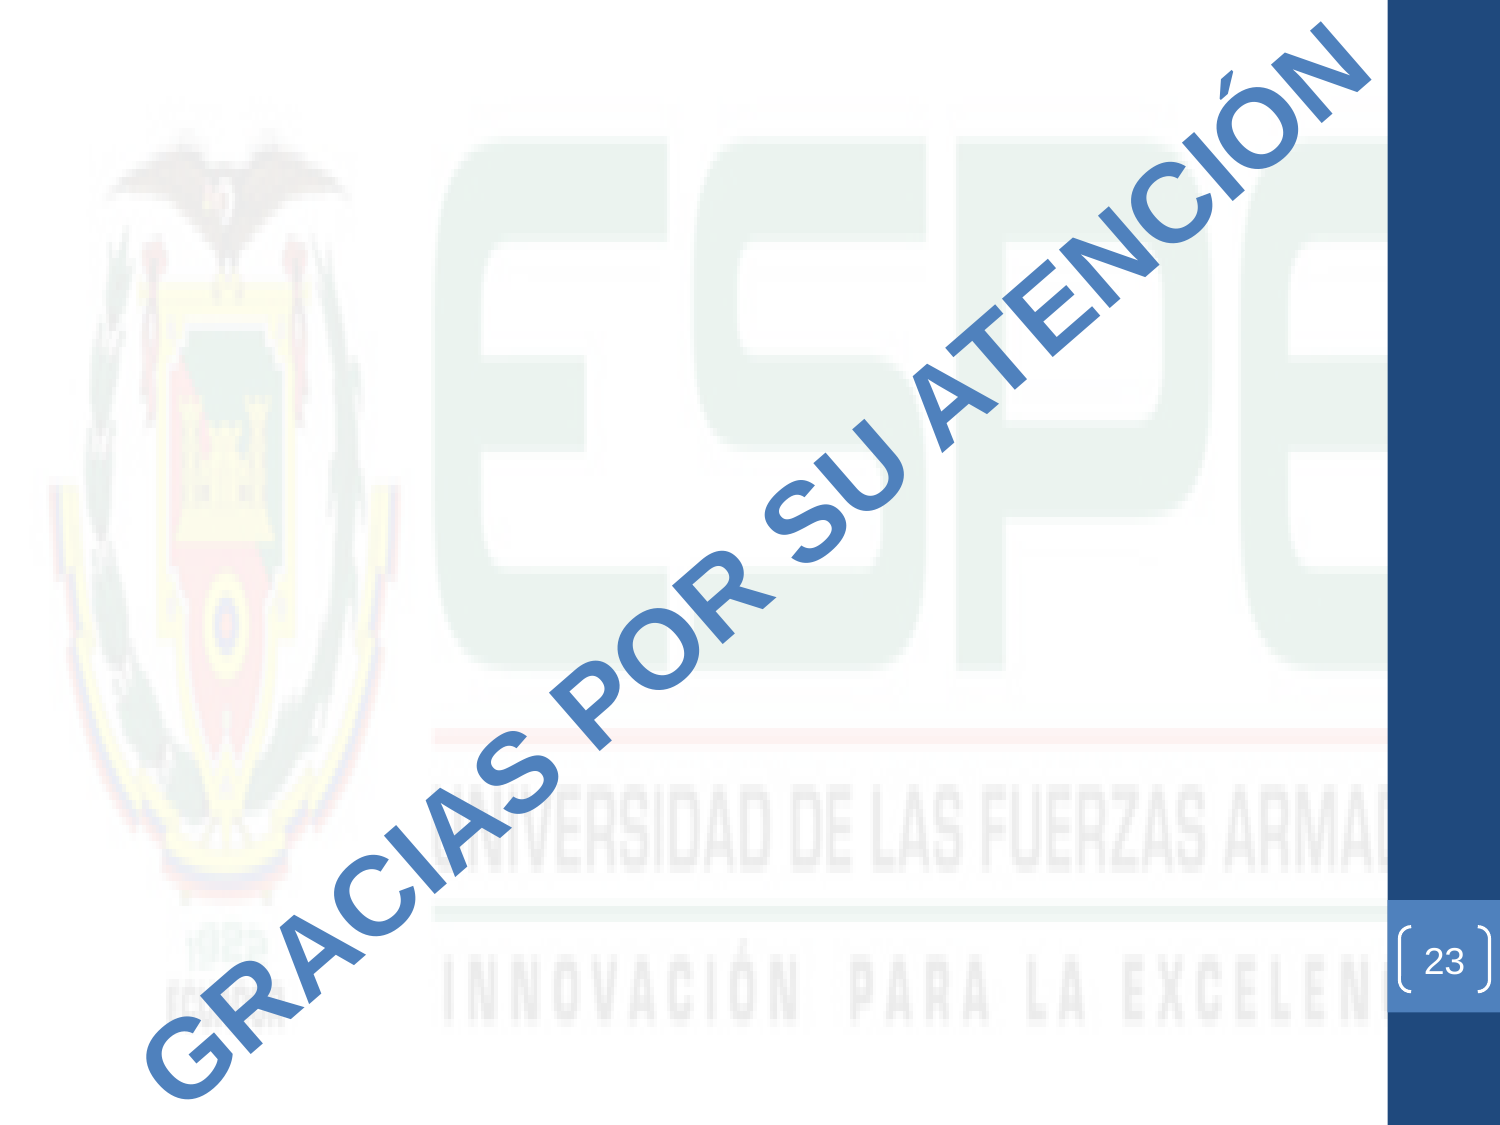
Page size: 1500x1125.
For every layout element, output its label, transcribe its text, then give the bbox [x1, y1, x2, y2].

slide_number 23 [1397, 925, 1492, 994]
text_box GRACIAS POR SU Atención [89, 0, 1409, 1125]
